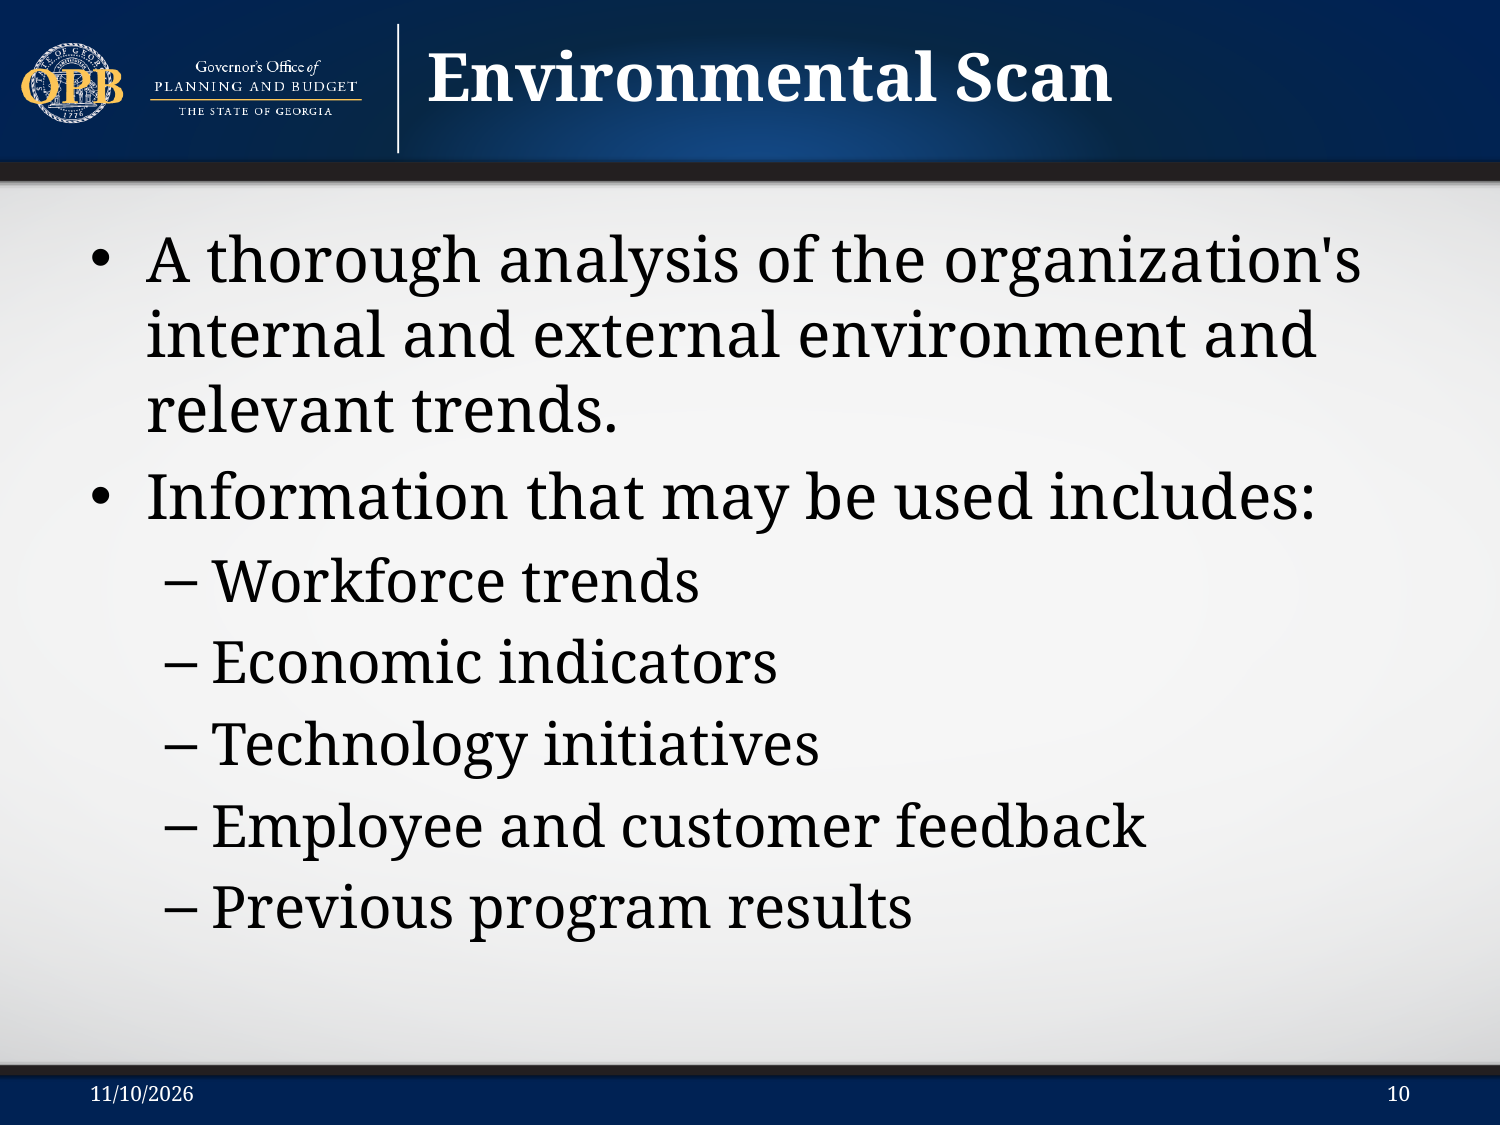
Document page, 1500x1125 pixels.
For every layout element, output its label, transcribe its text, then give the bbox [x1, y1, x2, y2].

slide_number 10 [1074, 1065, 1425, 1125]
list Environmental Scan [412, 27, 1463, 153]
picture [0, 0, 1500, 1125]
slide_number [75, 1065, 425, 1125]
list A thorough analysis of the organization's internal and external environment and relevant trends. Information that may be used includes: Workforce trends Economic indicators Technology initiatives Employee and customer feedback Previous program results [75, 212, 1425, 1005]
